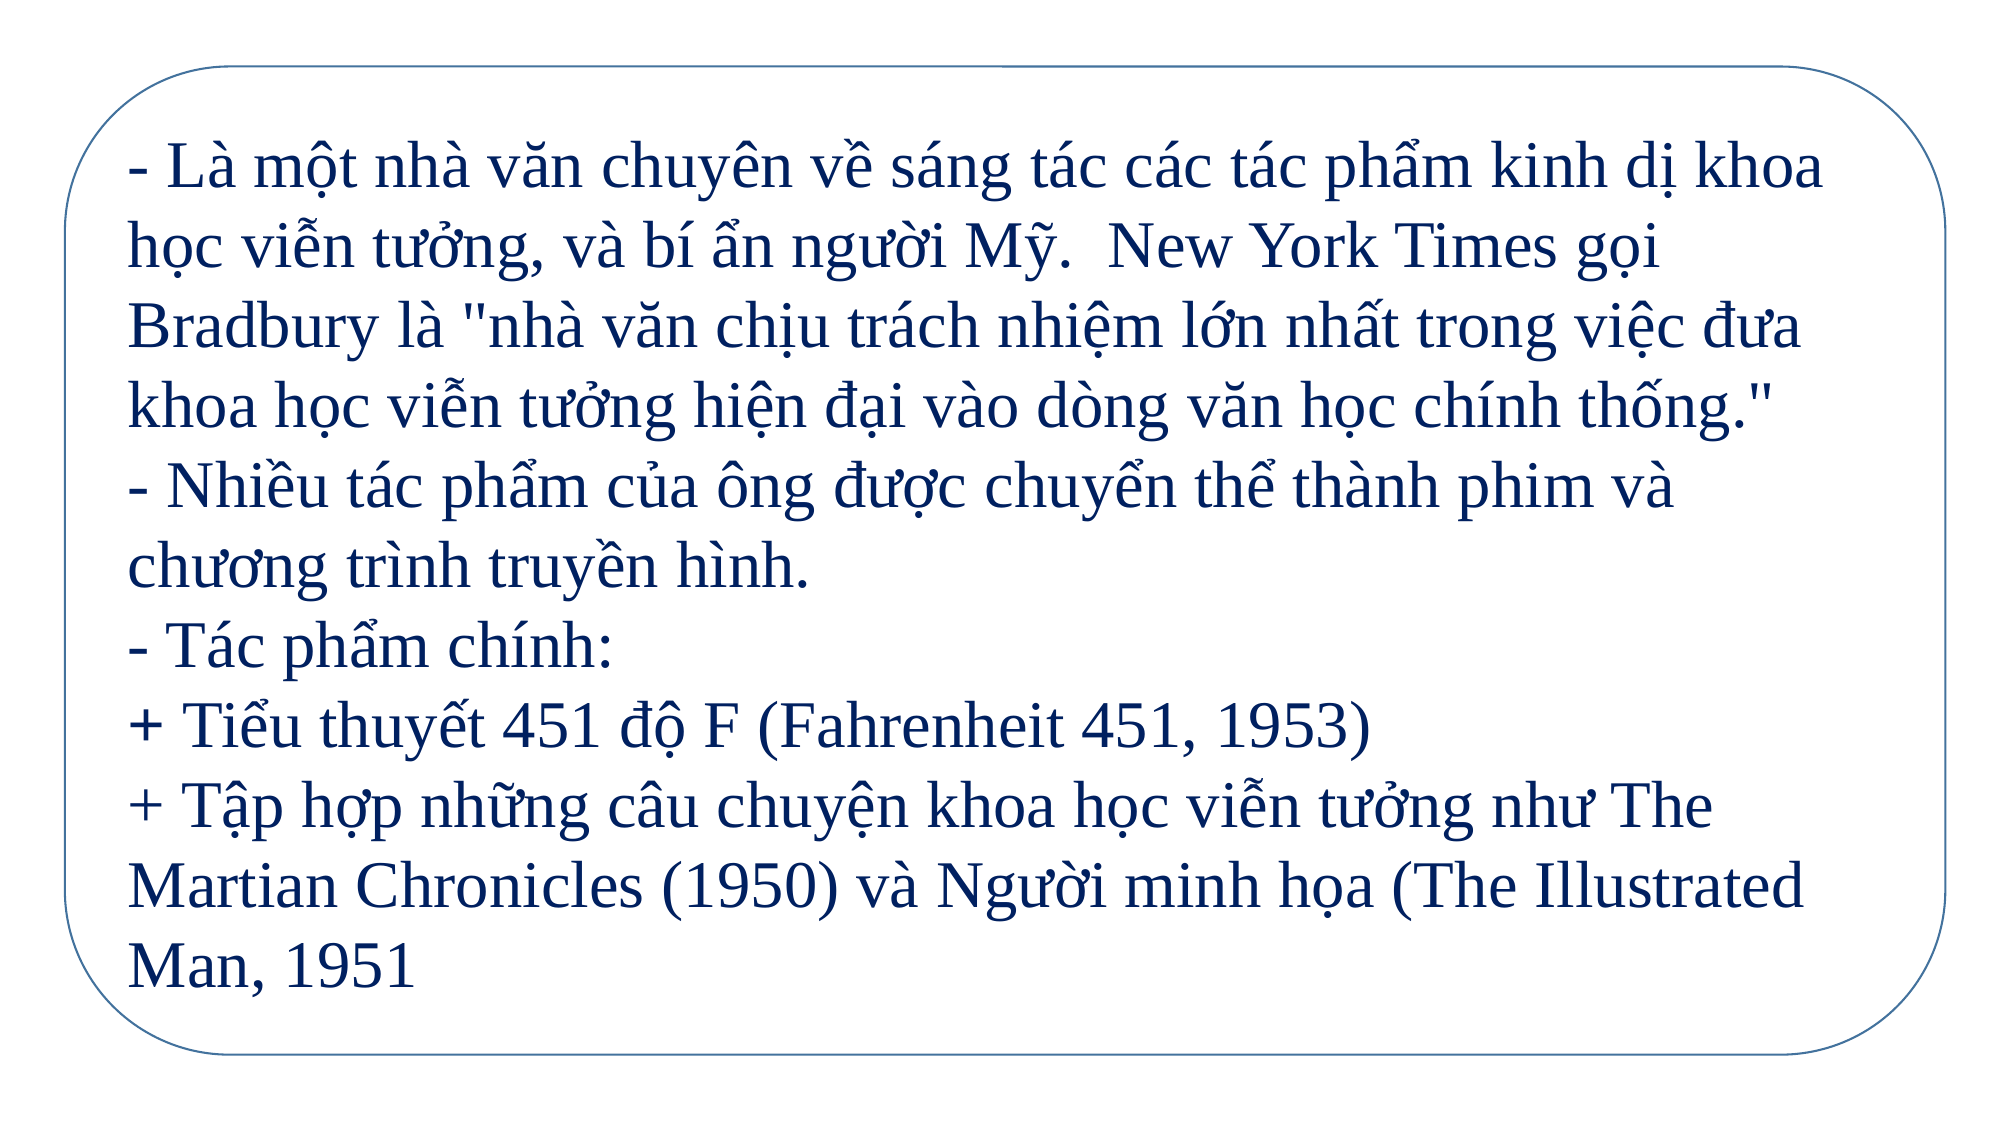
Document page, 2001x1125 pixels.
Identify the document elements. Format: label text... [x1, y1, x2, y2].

text_box - Là một nhà văn chuyên về sáng tác các tác phẩm kinh dị khoa học viễn tưởng, và bí ẩn người Mỹ. New York Times gọi Bradbury là "nhà văn chịu trách nhiệm lớn nhất trong việc đưa khoa học viễn tưởng hiện đại vào dòng văn học chính thống." - Nhiều tác phẩm của ông được chuyển thể thành phim và chương trình truyền hình. - Tác phẩm chính: + Tiểu thuyết 451 độ F (Fahrenheit 451, 1953) + Tập hợp những câu chuyện khoa học viễn tưởng như The Martian Chronicles (1950) và Người minh họa (The Illustrated Man, 1951 [63, 65, 1947, 1056]
